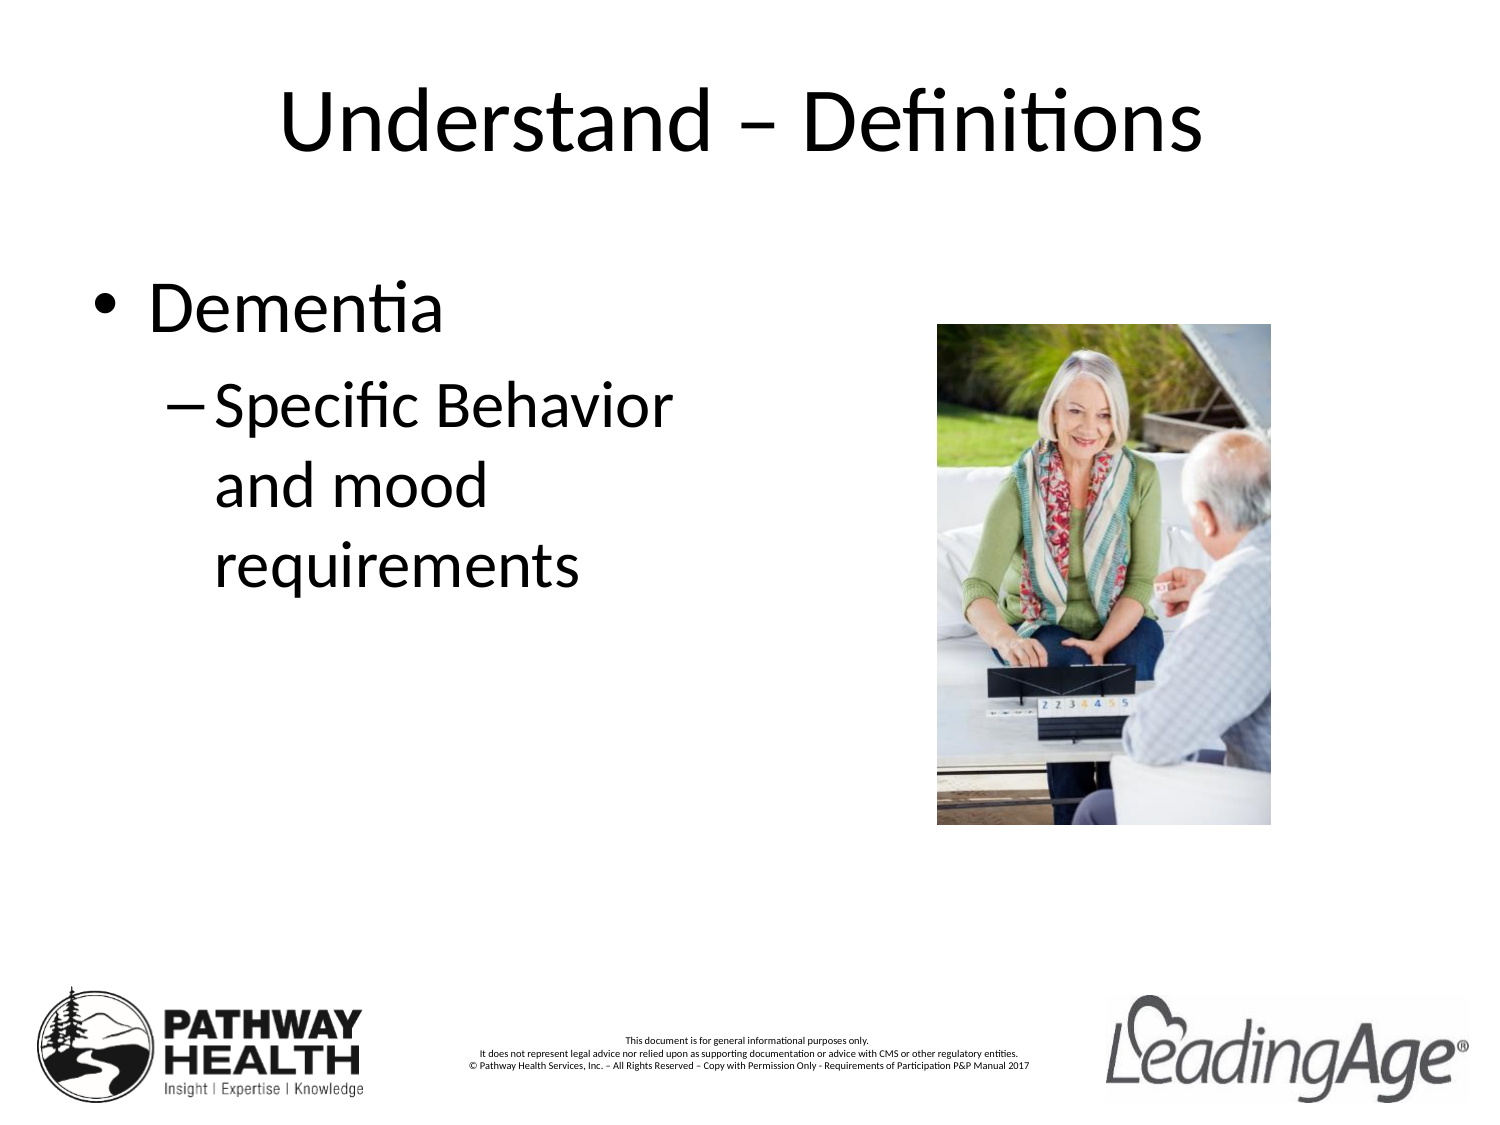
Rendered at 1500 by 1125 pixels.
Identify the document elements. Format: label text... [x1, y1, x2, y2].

list Dementia Specific Behavior and mood requirements [77, 249, 725, 988]
title Understand – Definitions [77, 21, 1428, 209]
picture [937, 324, 1272, 826]
picture [1106, 995, 1469, 1103]
picture [37, 986, 363, 1103]
